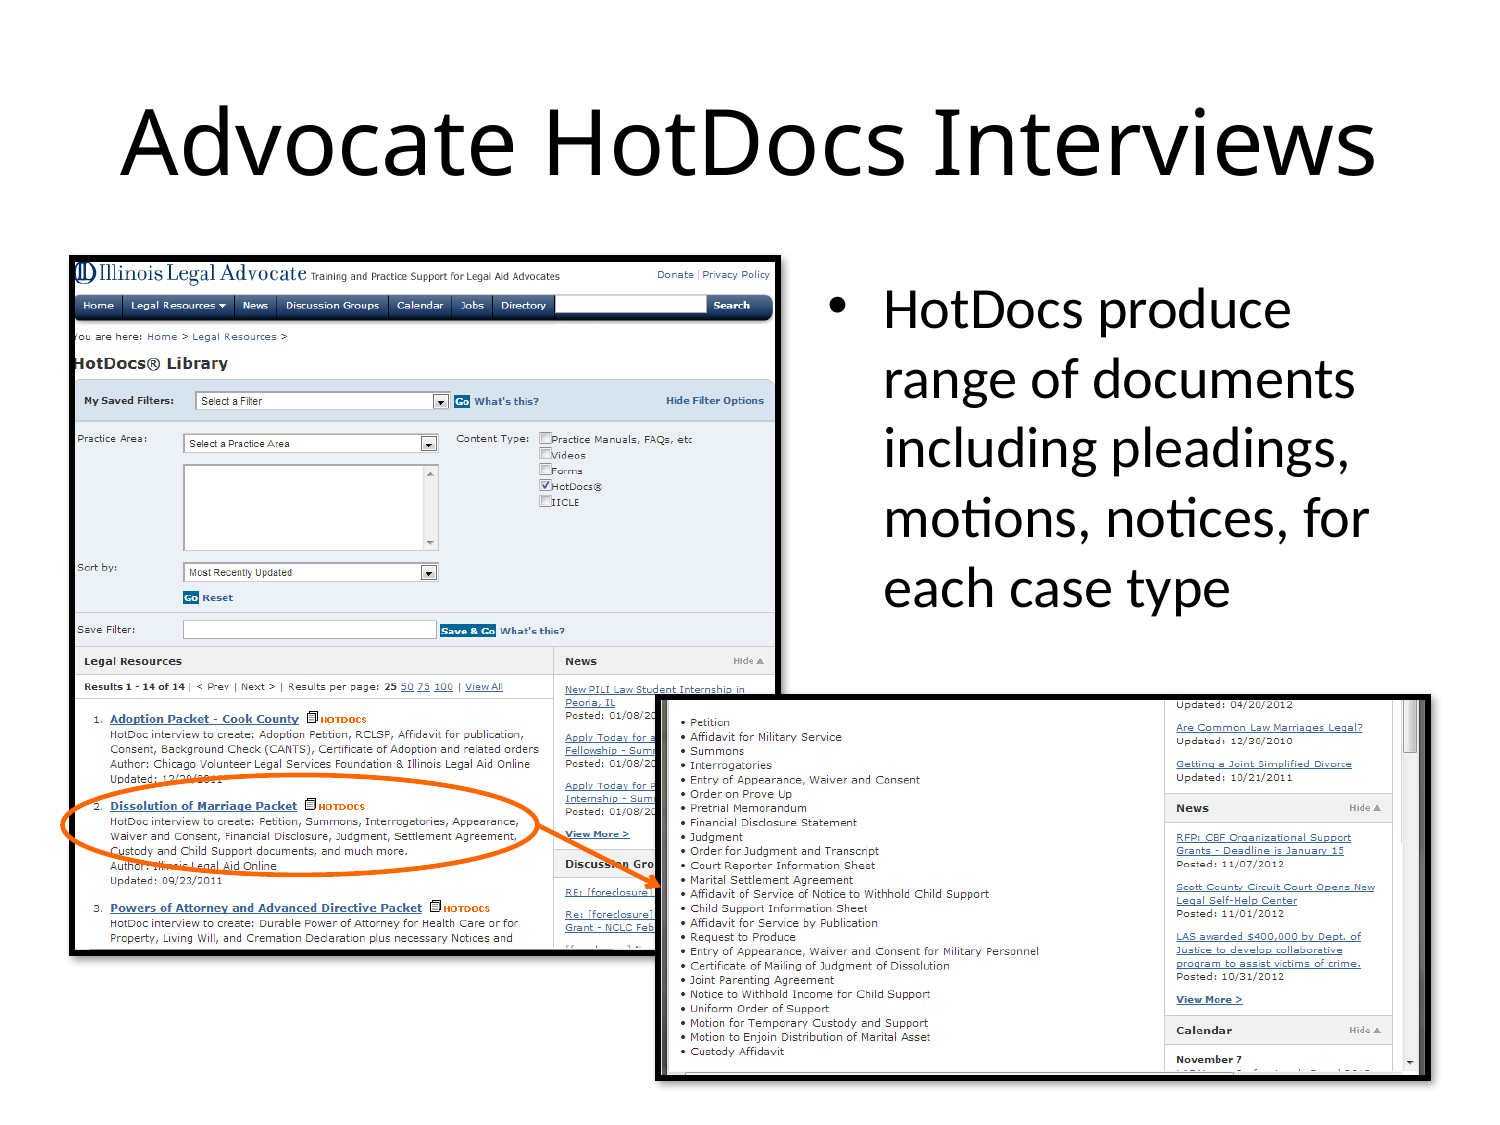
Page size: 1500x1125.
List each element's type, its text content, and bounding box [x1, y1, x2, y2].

picture [74, 261, 1426, 1076]
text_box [537, 824, 662, 888]
title Advocate HotDocs Interviews [75, 45, 1425, 233]
text_box [60, 810, 69, 840]
list HotDocs produce range of documents including pleadings, motions, notices, for each case type [812, 262, 1425, 692]
